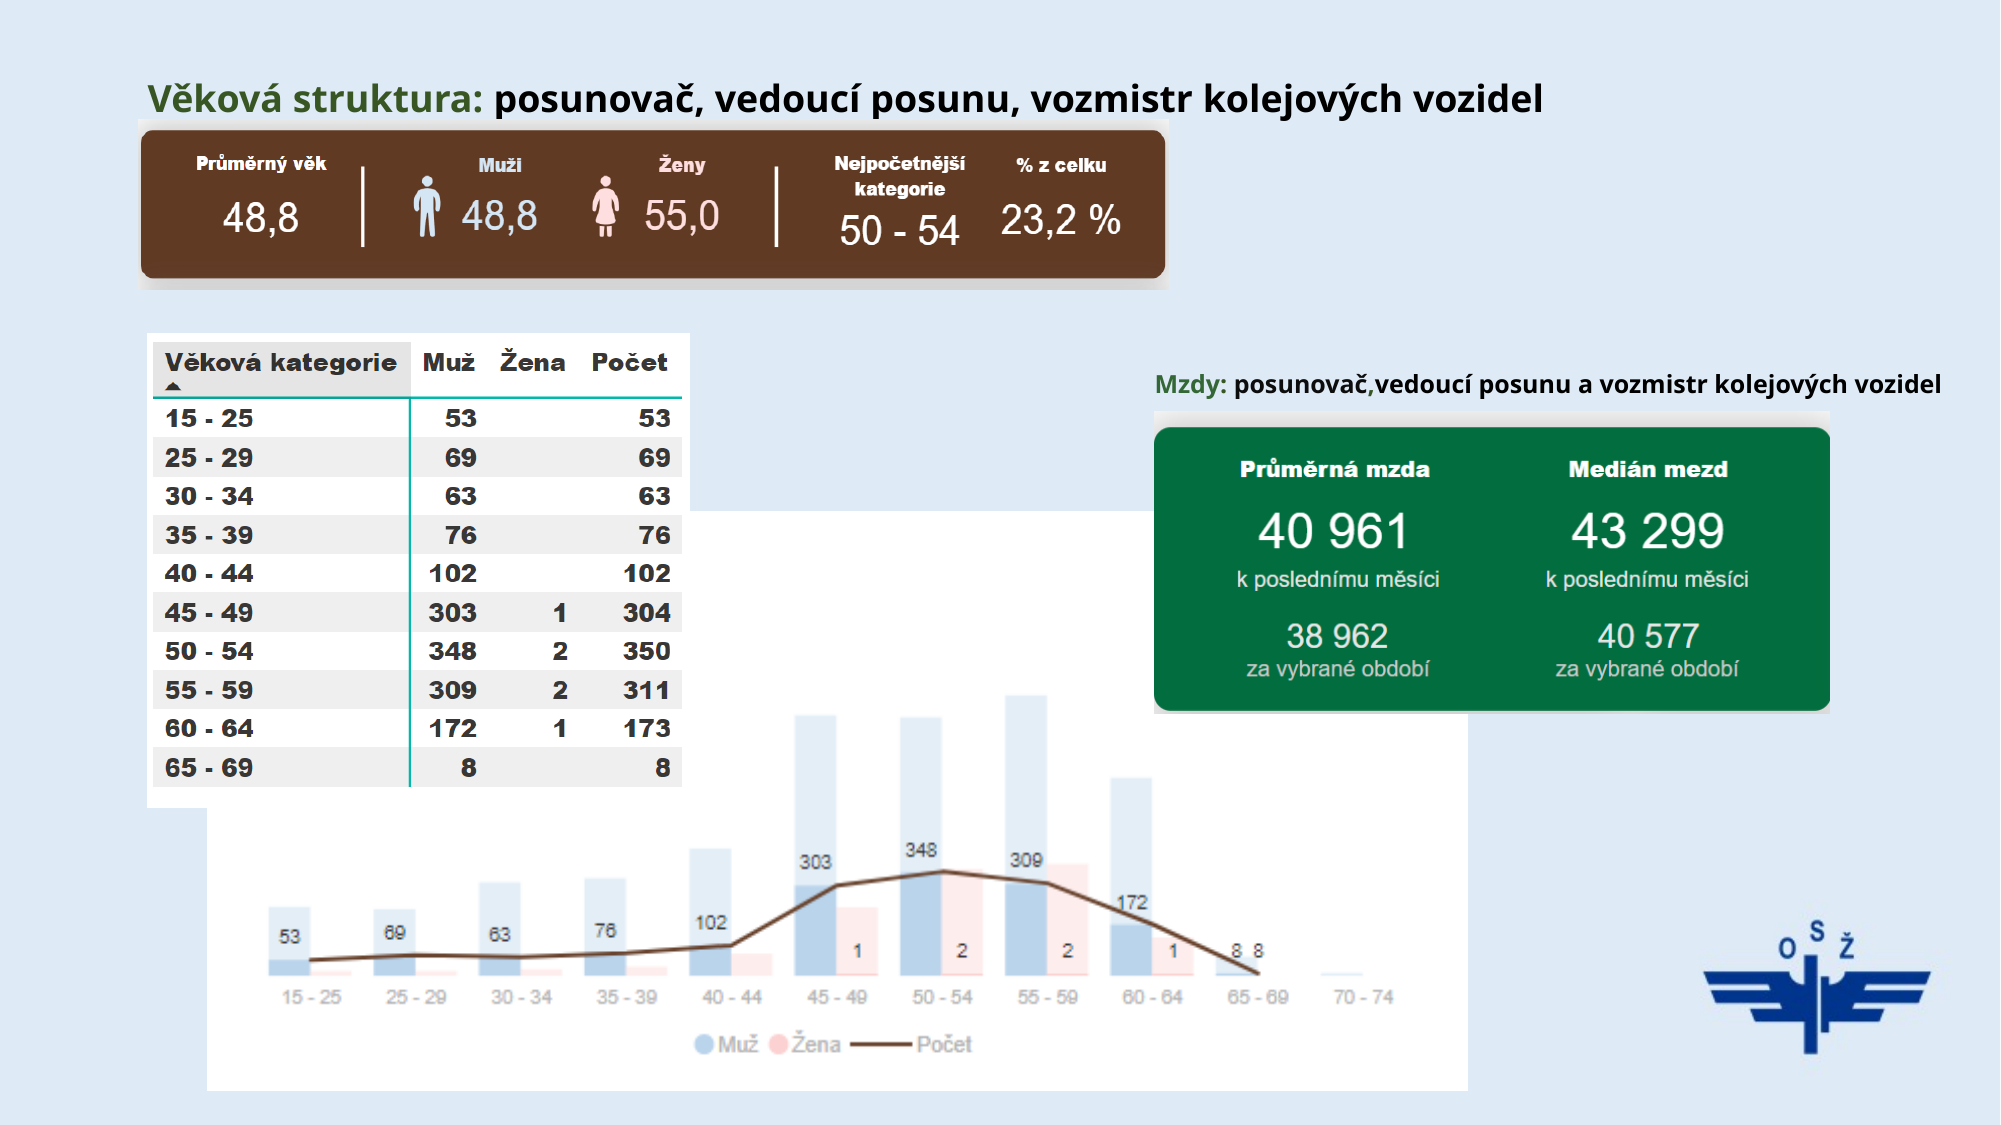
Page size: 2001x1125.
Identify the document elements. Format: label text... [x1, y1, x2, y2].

text_box Věková struktura: posunovač, vedoucí posunu, vozmistr kolejových vozidel [147, 20, 1763, 162]
picture [0, 0, 2001, 1125]
text_box Mzdy: posunovač,vedoucí posunu a vozmistr kolejových vozidel [1154, 372, 1972, 400]
